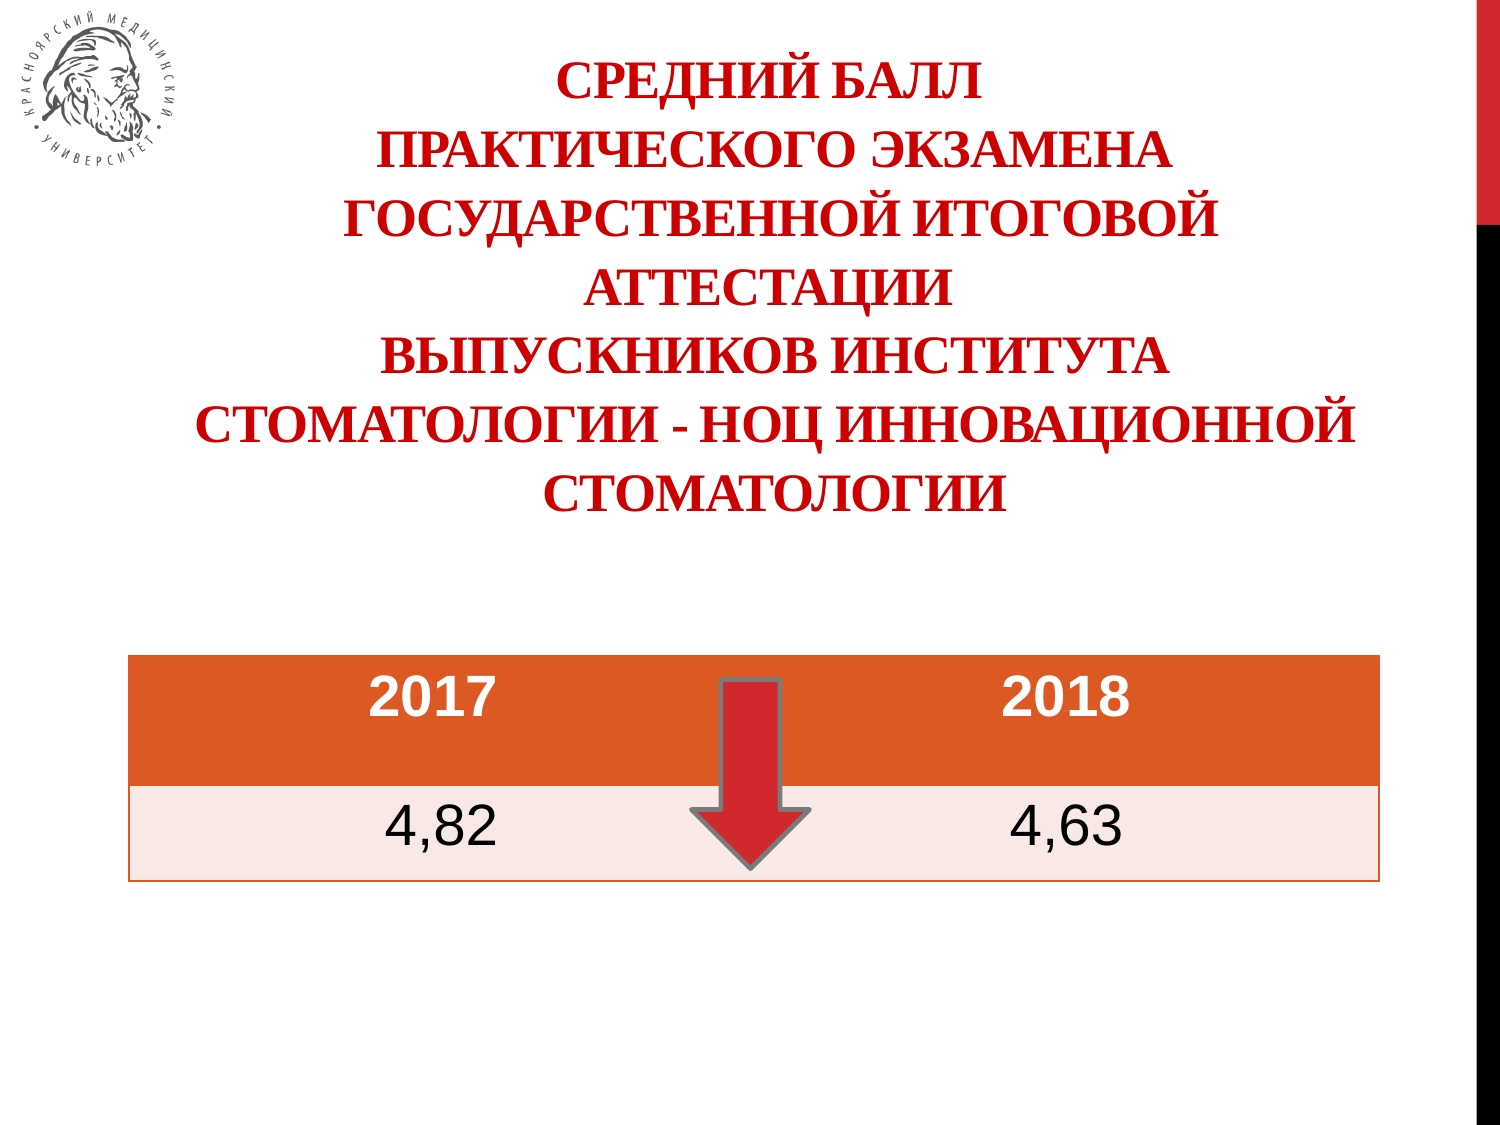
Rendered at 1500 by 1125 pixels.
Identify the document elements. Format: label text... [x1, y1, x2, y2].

table_cell 4,63 [754, 786, 1378, 880]
picture [0, 0, 200, 180]
table_header 2017 [130, 657, 754, 784]
title Средний балл практического экзамена Государственной итоговой аттестации выпускников Института стоматологии - НОЦ инновационной стоматологии [152, 257, 1398, 530]
text_box [689, 677, 812, 871]
table_cell 4,82 [130, 786, 754, 880]
table_header 2018 [754, 657, 1378, 784]
